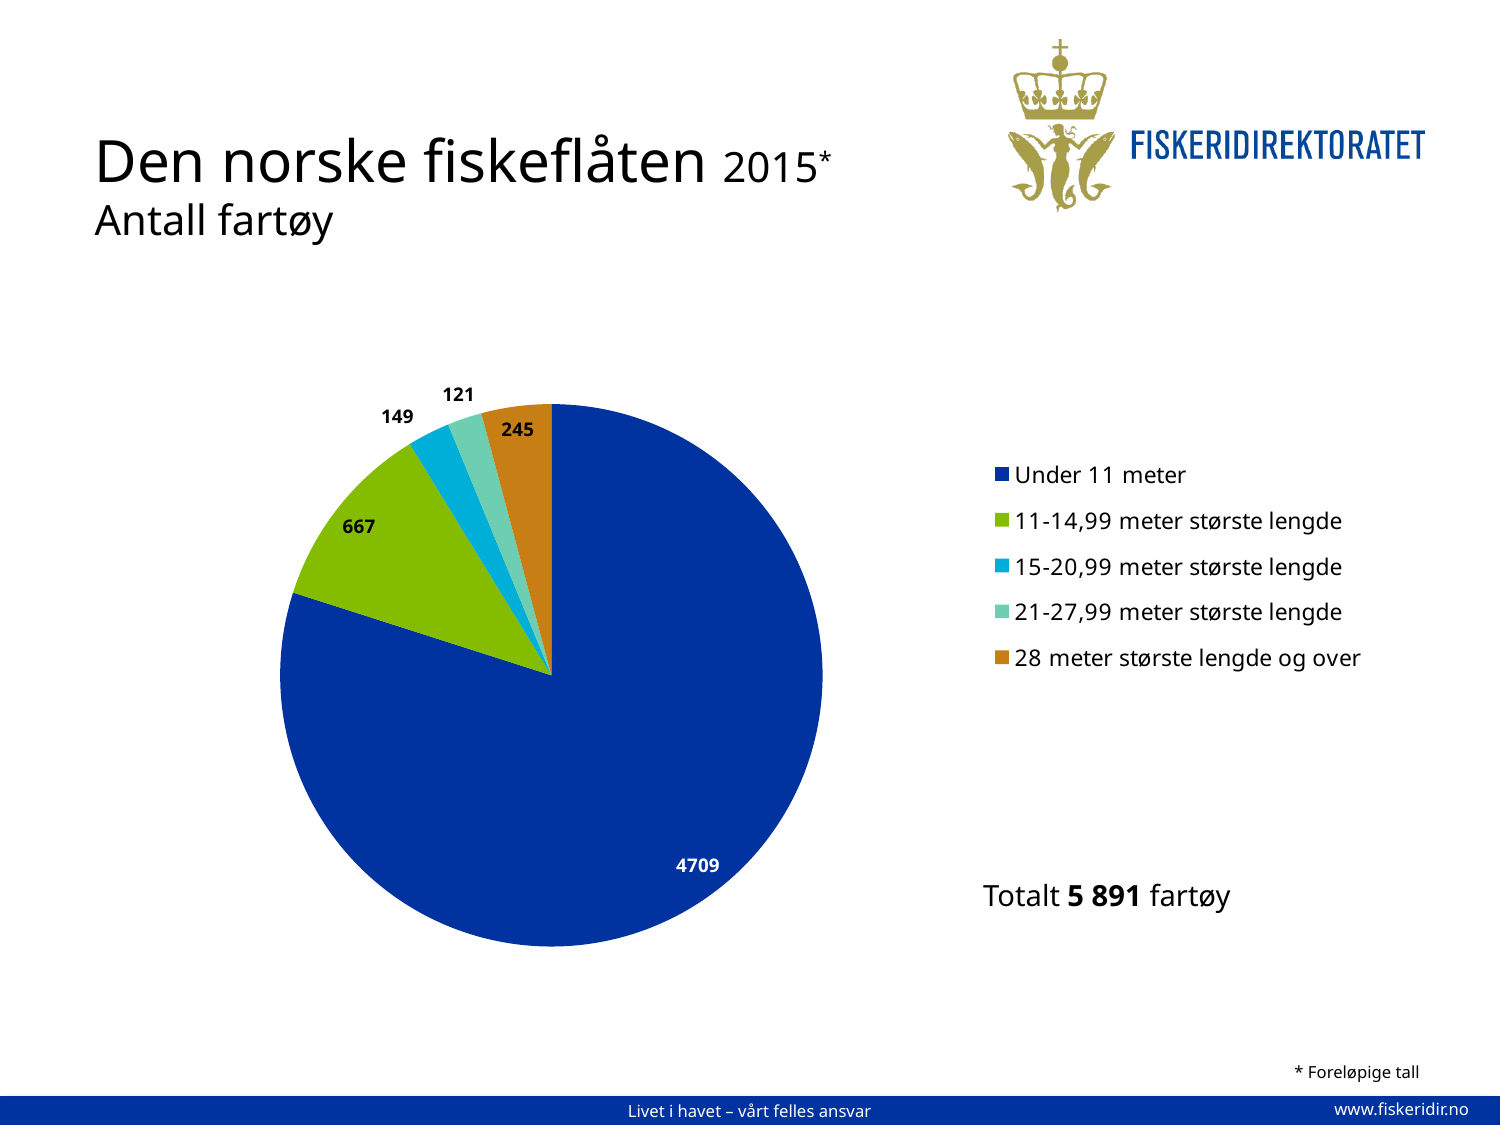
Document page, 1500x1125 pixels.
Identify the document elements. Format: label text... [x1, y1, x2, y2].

text_box * Foreløpige tall [1279, 1054, 1485, 1090]
chart [44, 315, 1464, 1038]
picture [1008, 39, 1425, 212]
title Den norske fiskeflåten 2015* Antall fartøy [79, 116, 976, 275]
